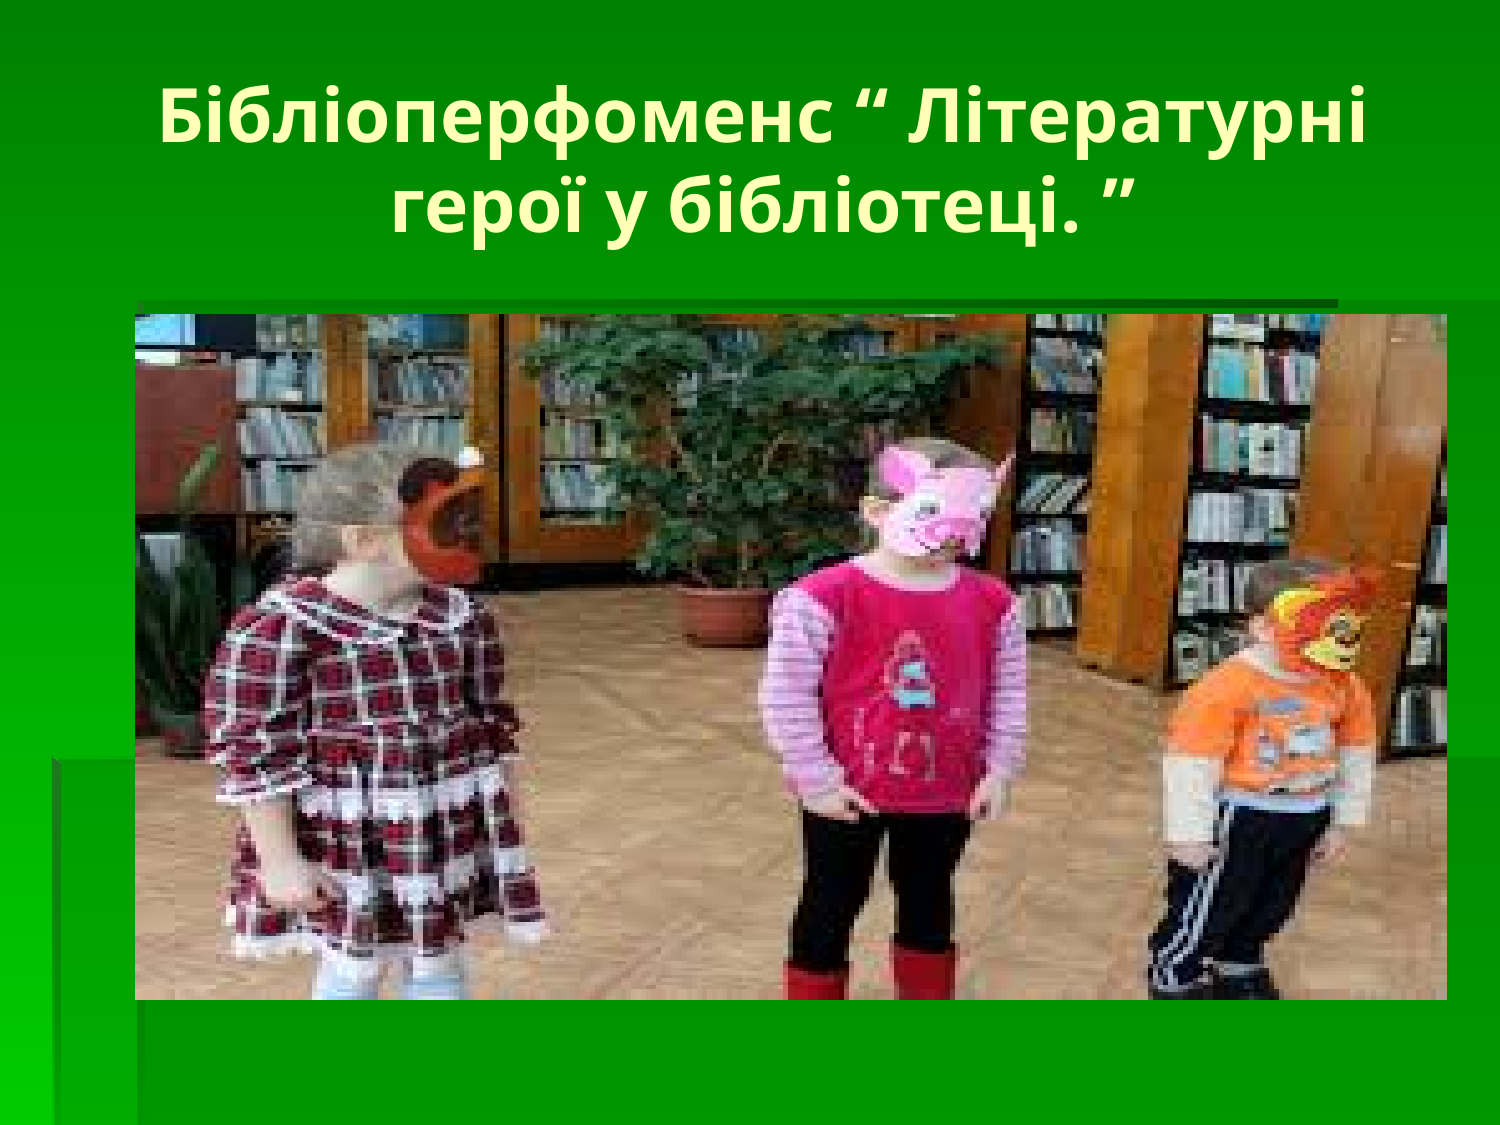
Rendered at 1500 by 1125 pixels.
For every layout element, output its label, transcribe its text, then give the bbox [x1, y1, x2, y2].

picture [135, 314, 1448, 1000]
title Бібліоперфоменс “ Літературні герої у бібліотеці. ” [74, 39, 1451, 276]
